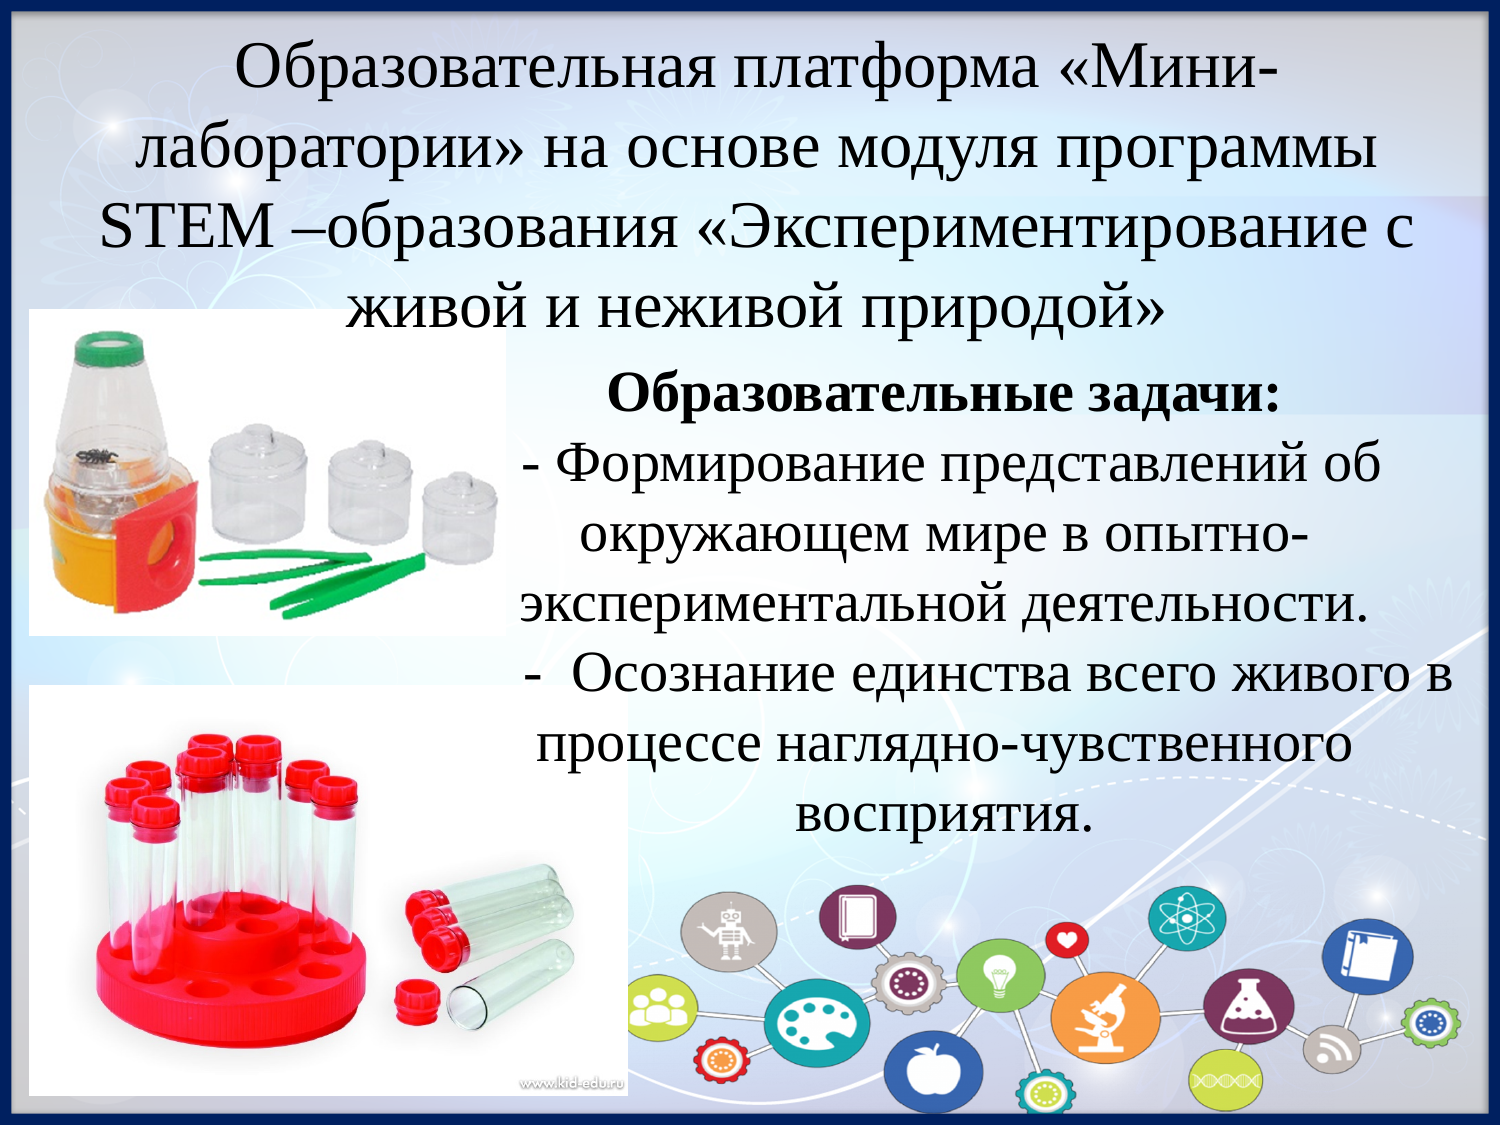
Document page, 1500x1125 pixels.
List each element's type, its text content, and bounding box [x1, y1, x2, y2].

text_box Образовательные задачи: - Формирование представлений об окружающем мире в опытно-экспериментальной деятельности. - Осознание единства всего живого в процессе наглядно-чувственного восприятия. [419, 345, 1471, 851]
picture [29, 684, 1468, 1125]
text_box [0, 0, 1500, 1125]
text_box Образовательная платформа «Мини-лаборатории» на основе модуля программы STEM –образования «Экспериментирование с живой и неживой природой» [48, 13, 1467, 345]
picture [29, 309, 506, 637]
